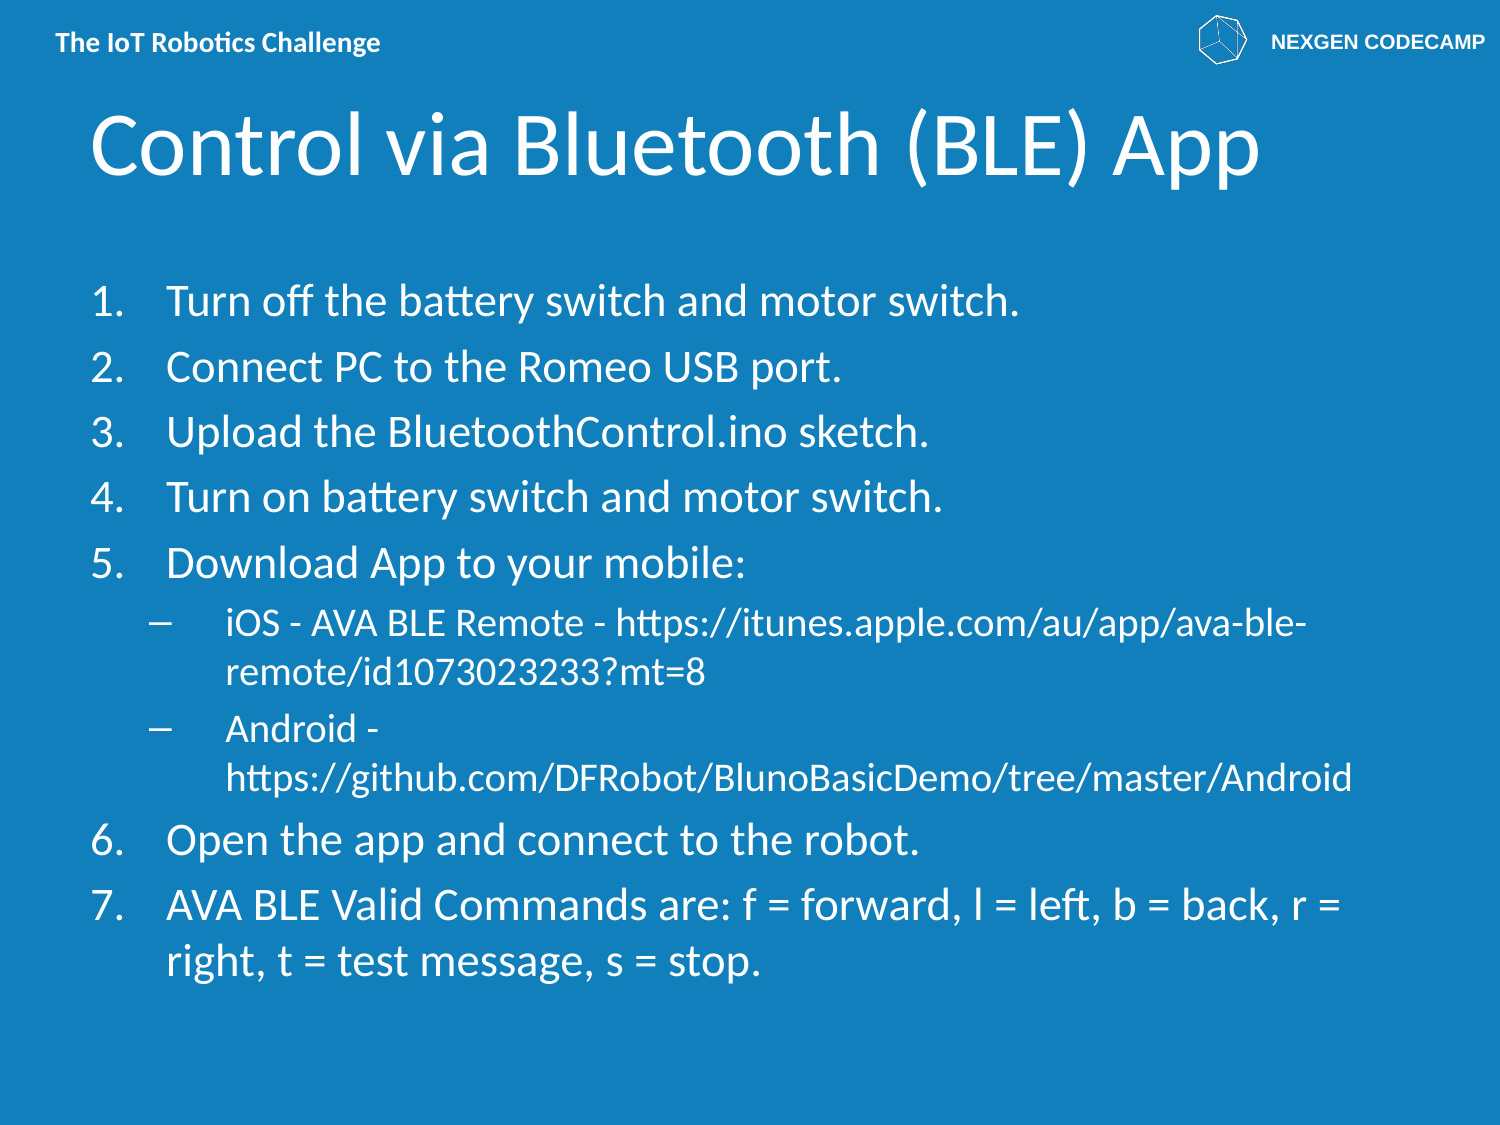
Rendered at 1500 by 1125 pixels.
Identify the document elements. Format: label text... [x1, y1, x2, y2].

title Control via Bluetooth (BLE) App [75, 45, 1425, 233]
list Turn off the battery switch and motor switch. Connect PC to the Romeo USB port. Upload the BluetoothControl.ino sketch. Turn on battery switch and motor switch. Download App to your mobile: iOS - AVA BLE Remote - https://itunes.apple.com/au/app/ava-ble-remote/id1073023233?mt=8 Android - https://github.com/DFRobot/BlunoBasicDemo/tree/master/Android Open the app and connect to the robot. AVA BLE Valid Commands are: f = forward, l = left, b = back, r = right, t = test message, s = stop. [75, 262, 1425, 1005]
